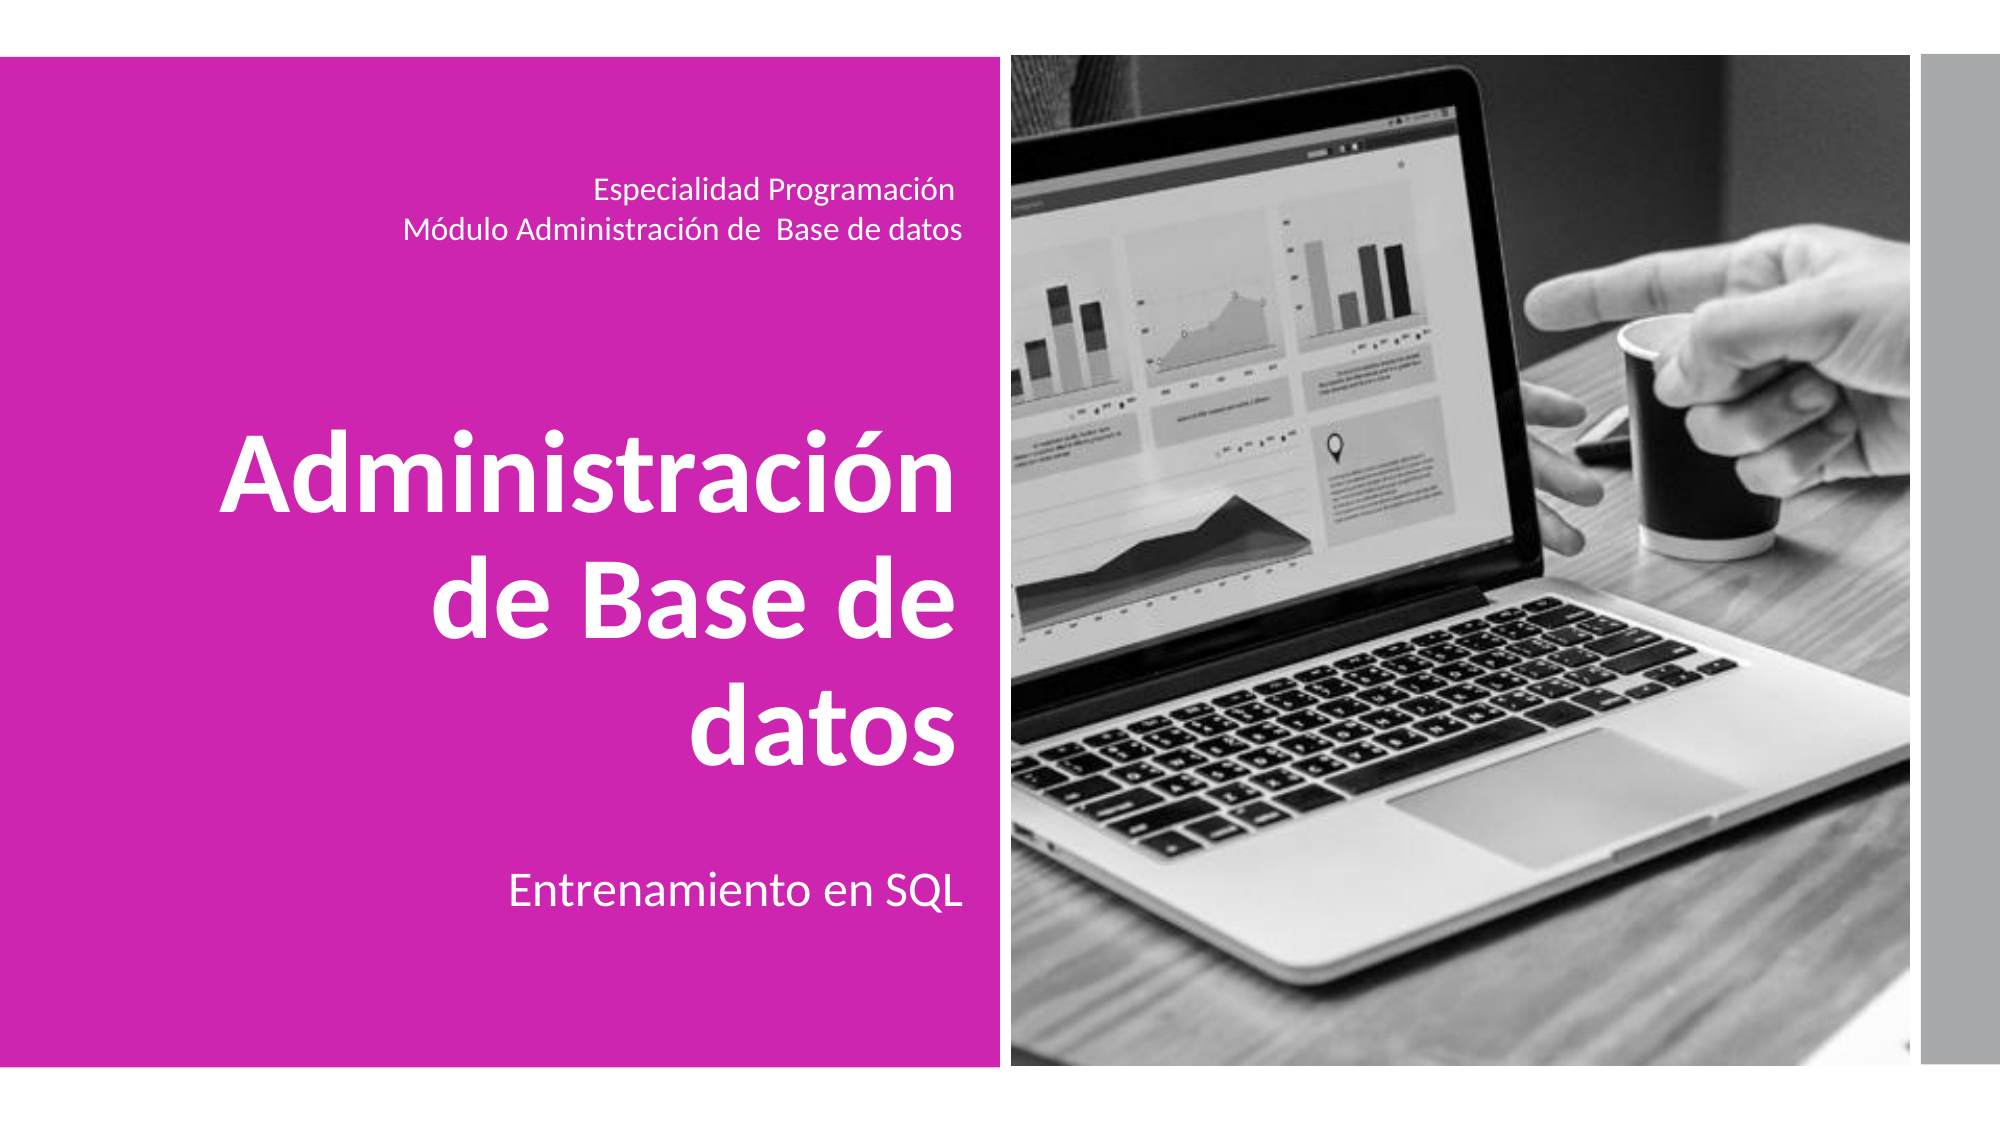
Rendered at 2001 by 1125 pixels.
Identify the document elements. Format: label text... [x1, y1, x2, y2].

text_box Especialidad Programación Módulo Administración de Base de datos [249, 160, 979, 255]
picture [1011, 55, 1910, 1067]
title Administración de Base de datos [144, 399, 973, 799]
subtitle Entrenamiento en SQL [249, 855, 979, 950]
text_box [1920, 53, 2000, 1065]
text_box [0, 56, 1000, 1068]
